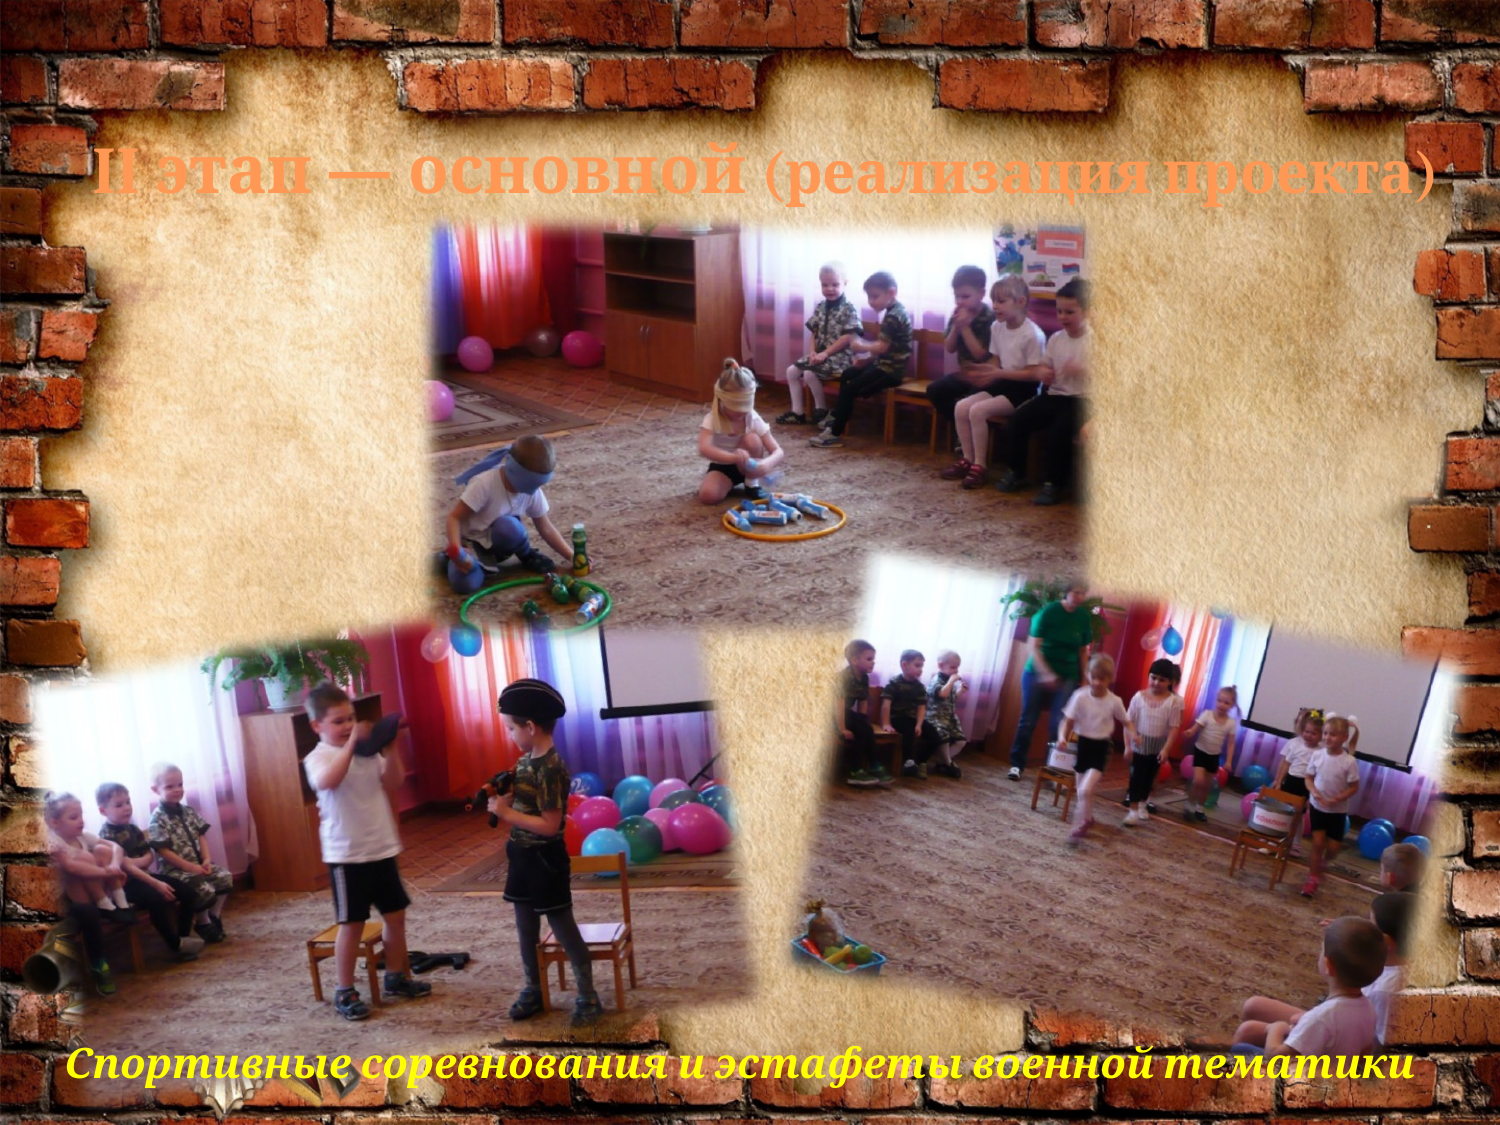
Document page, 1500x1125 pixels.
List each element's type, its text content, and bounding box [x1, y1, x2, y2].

picture [0, 0, 1500, 1125]
text_box II этап — основной (реализация проекта) [77, 119, 1454, 215]
text_box Спортивные соревнования и эстафеты военной тематики [49, 1029, 1431, 1095]
